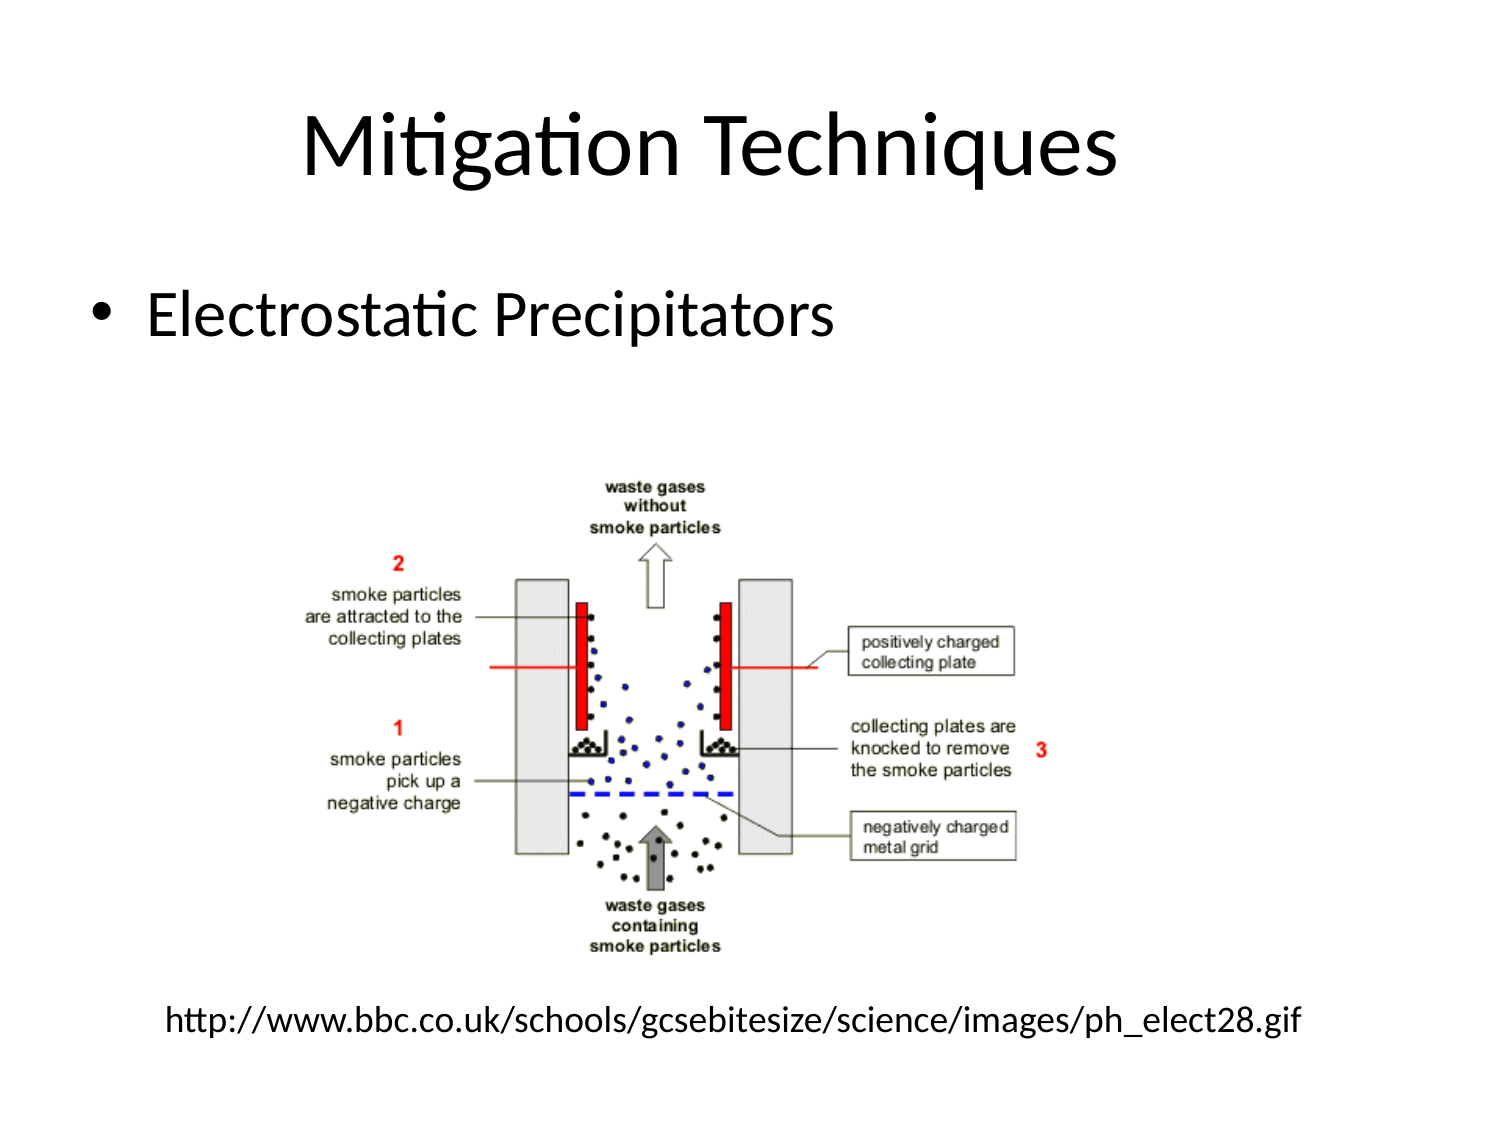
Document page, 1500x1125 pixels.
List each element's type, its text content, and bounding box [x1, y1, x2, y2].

title Mitigation Techniques [75, 45, 1425, 233]
text_box http://www.bbc.co.uk/schools/gcsebitesize/science/images/ph_elect28.gif [150, 987, 1475, 1048]
list Electrostatic Precipitators [75, 262, 1425, 1005]
picture [298, 474, 1056, 963]
